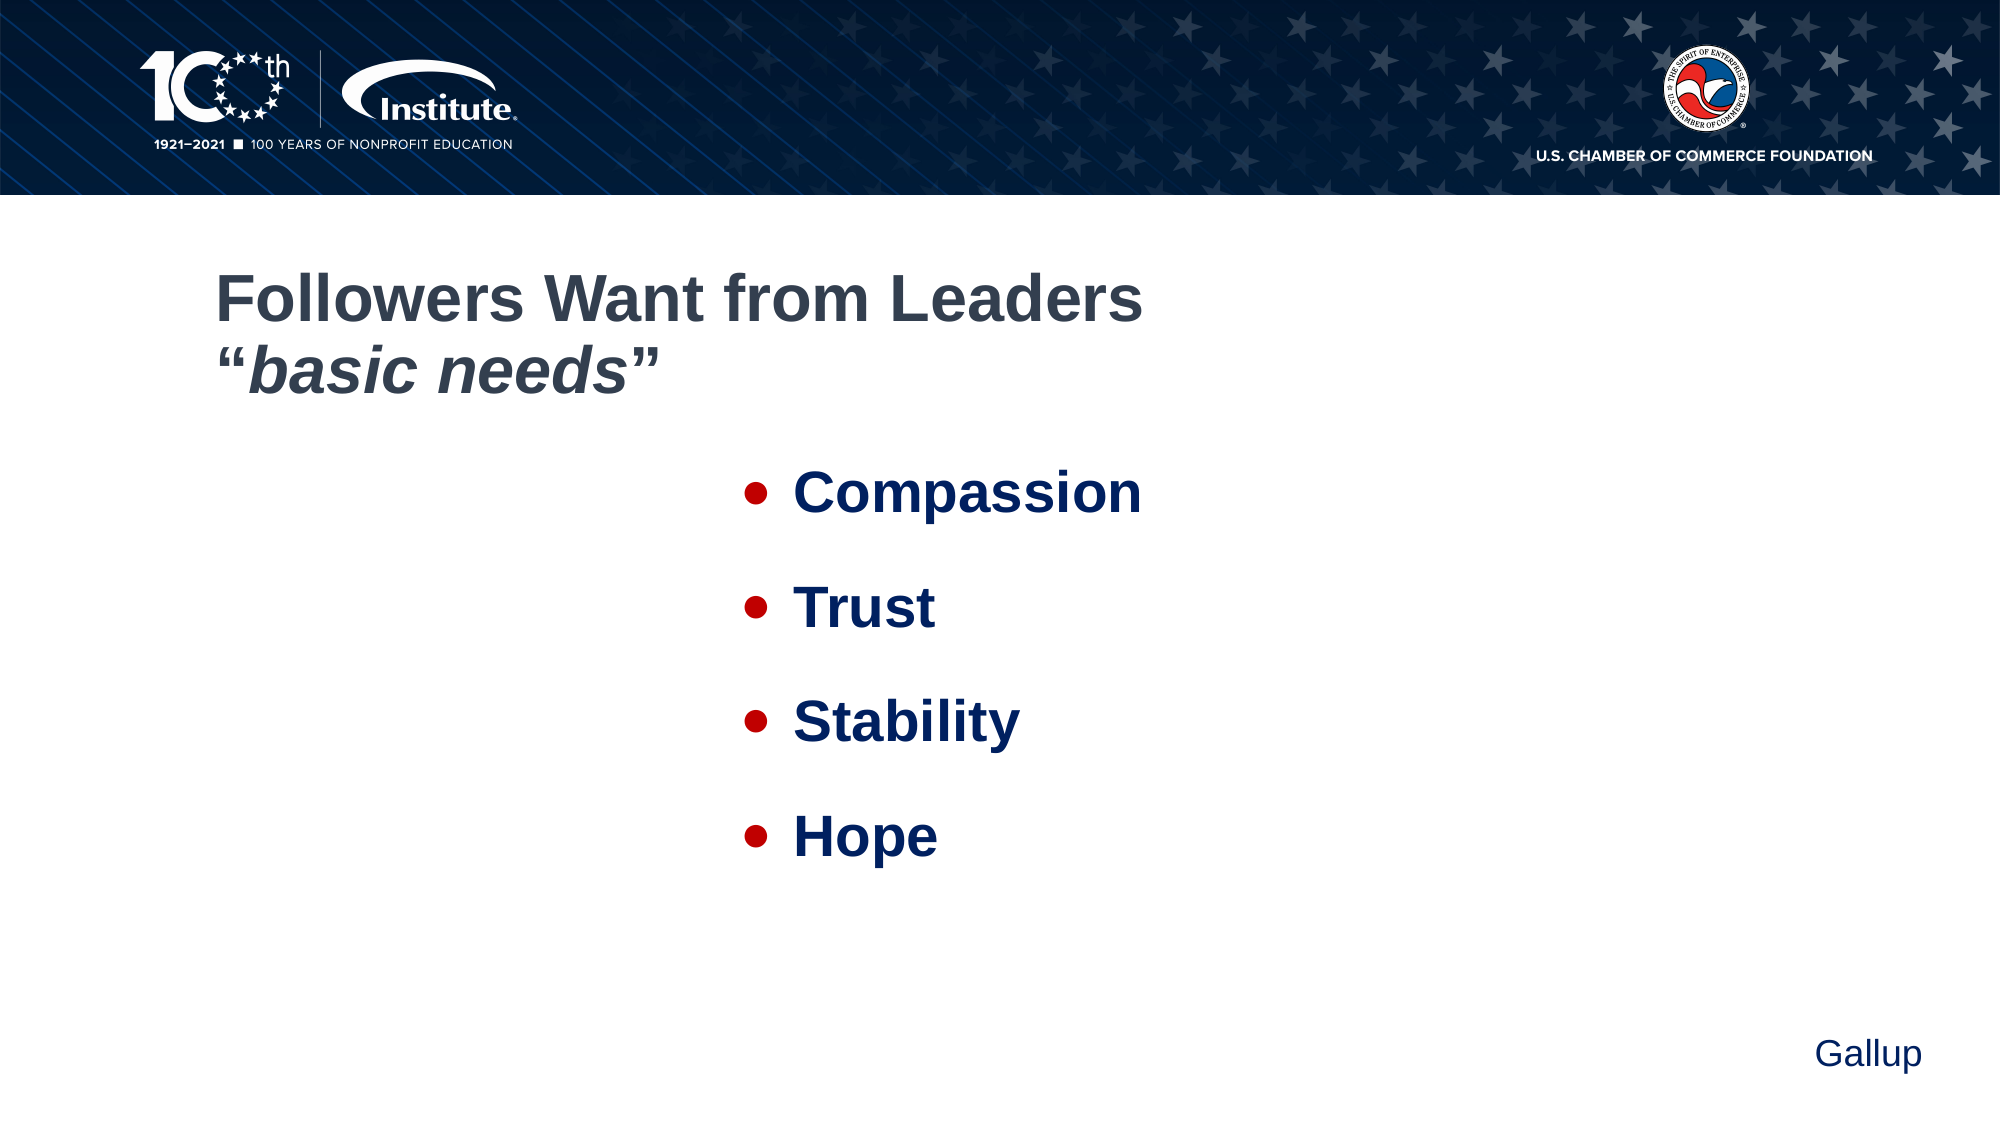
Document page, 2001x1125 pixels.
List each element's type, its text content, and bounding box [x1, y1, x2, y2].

title Followers Want from Leaders “basic needs” [200, 210, 1713, 461]
picture [0, 0, 2000, 195]
list Compassion Trust Stability Hope Gallup [725, 454, 1938, 1109]
